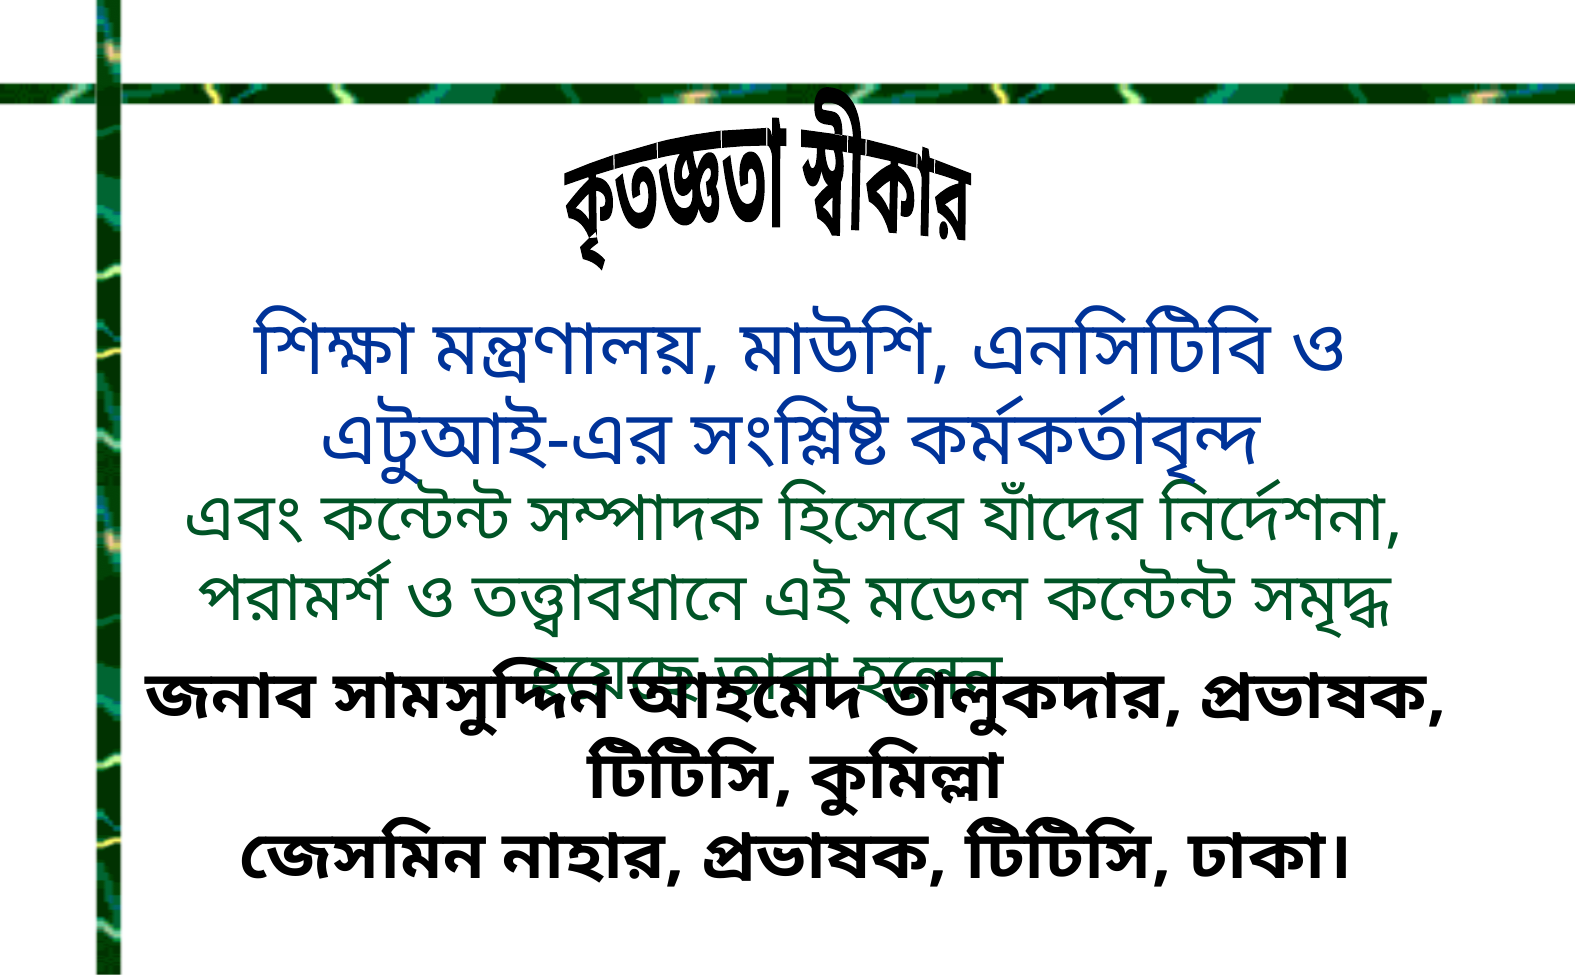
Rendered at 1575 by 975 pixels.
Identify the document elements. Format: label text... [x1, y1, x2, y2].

picture [130, 77, 1575, 113]
text_box এবং কন্টেন্ট সম্পাদক হিসেবে যাঁদের নির্দেশনা, পরামর্শ ও তত্ত্বাবধানে এই মডেল কন্টেন্ট সমৃদ্ধ হয়েছে তারা হলেন- [157, 488, 1431, 644]
text_box শিক্ষা মন্ত্রণালয়, মাউশি, এনসিটিবি ও এটুআই-এর সংশ্লিষ্ট কর্মকর্তাবৃন্দ [137, 292, 1464, 488]
picture [89, 0, 128, 974]
text_box জনাব সামসুদ্দিন আহমেদ তালুকদার, প্রভাষক, টিটিসি, কুমিল্লা জেসমিন নাহার, প্রভাষক, টিটিসি, ঢাকা। [116, 644, 1475, 900]
picture [0, 77, 87, 113]
